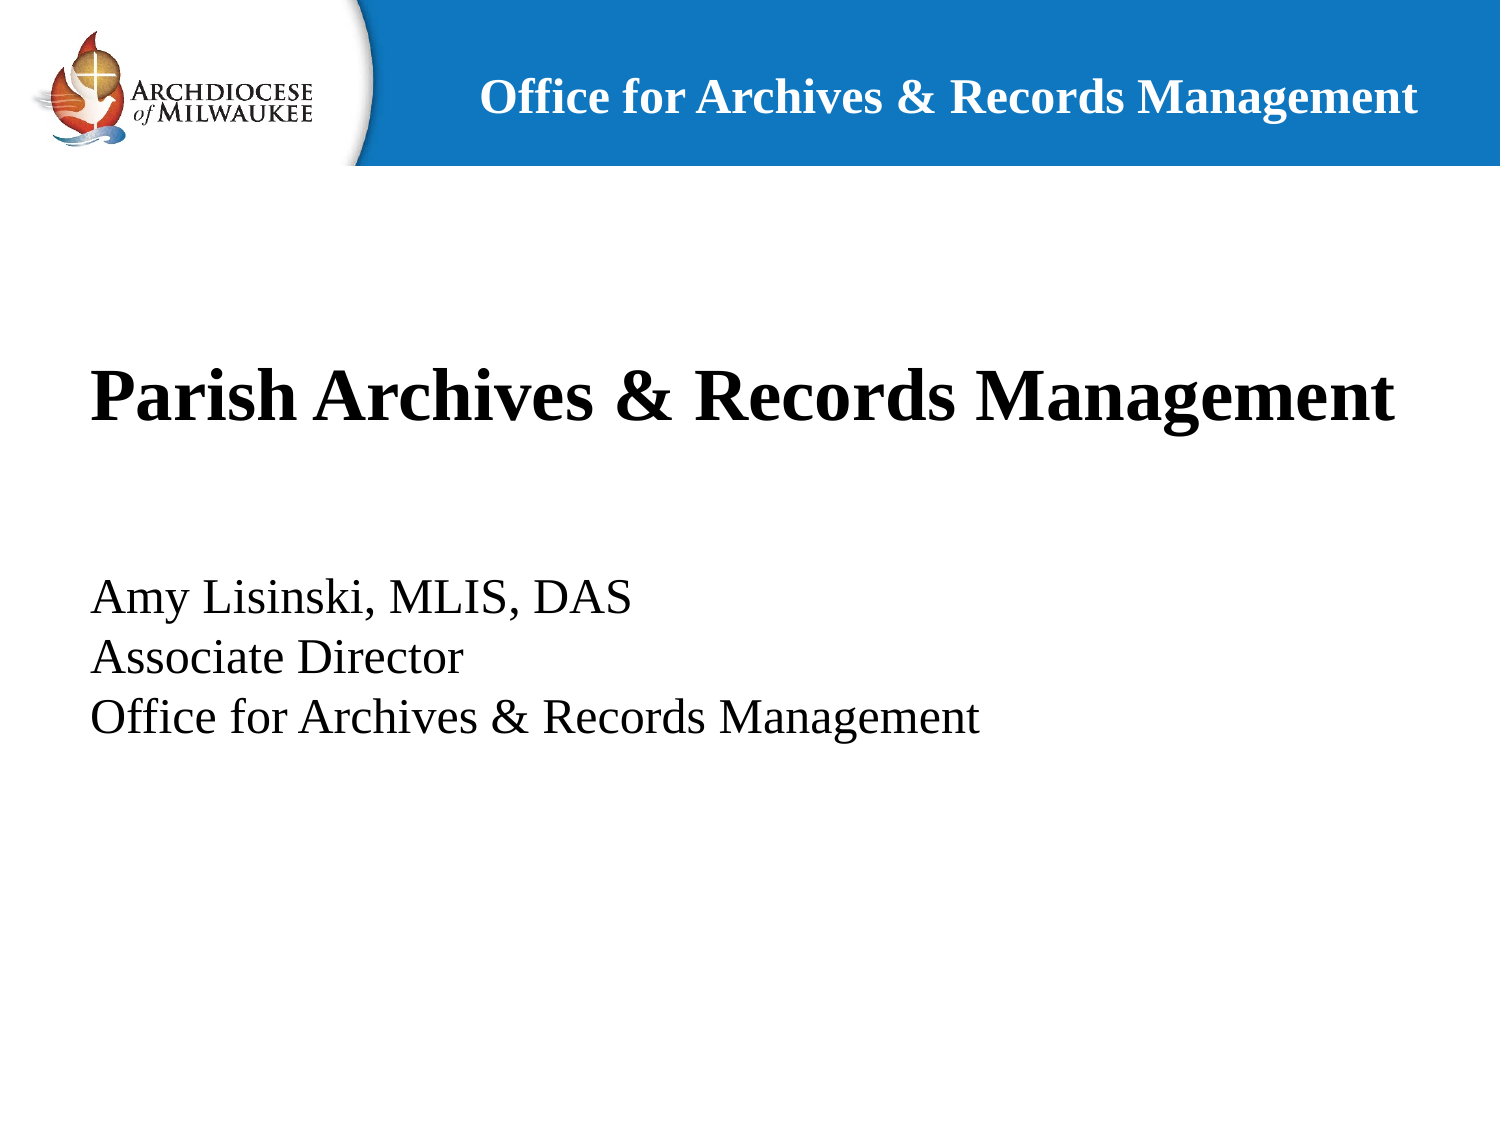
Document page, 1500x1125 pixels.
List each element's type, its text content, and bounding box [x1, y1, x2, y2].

picture [340, 0, 1500, 166]
list Parish Archives & Records Management Amy Lisinski, MLIS, DAS Associate Director Office for Archives & Records Management [75, 262, 1425, 1005]
picture [22, 1, 313, 175]
